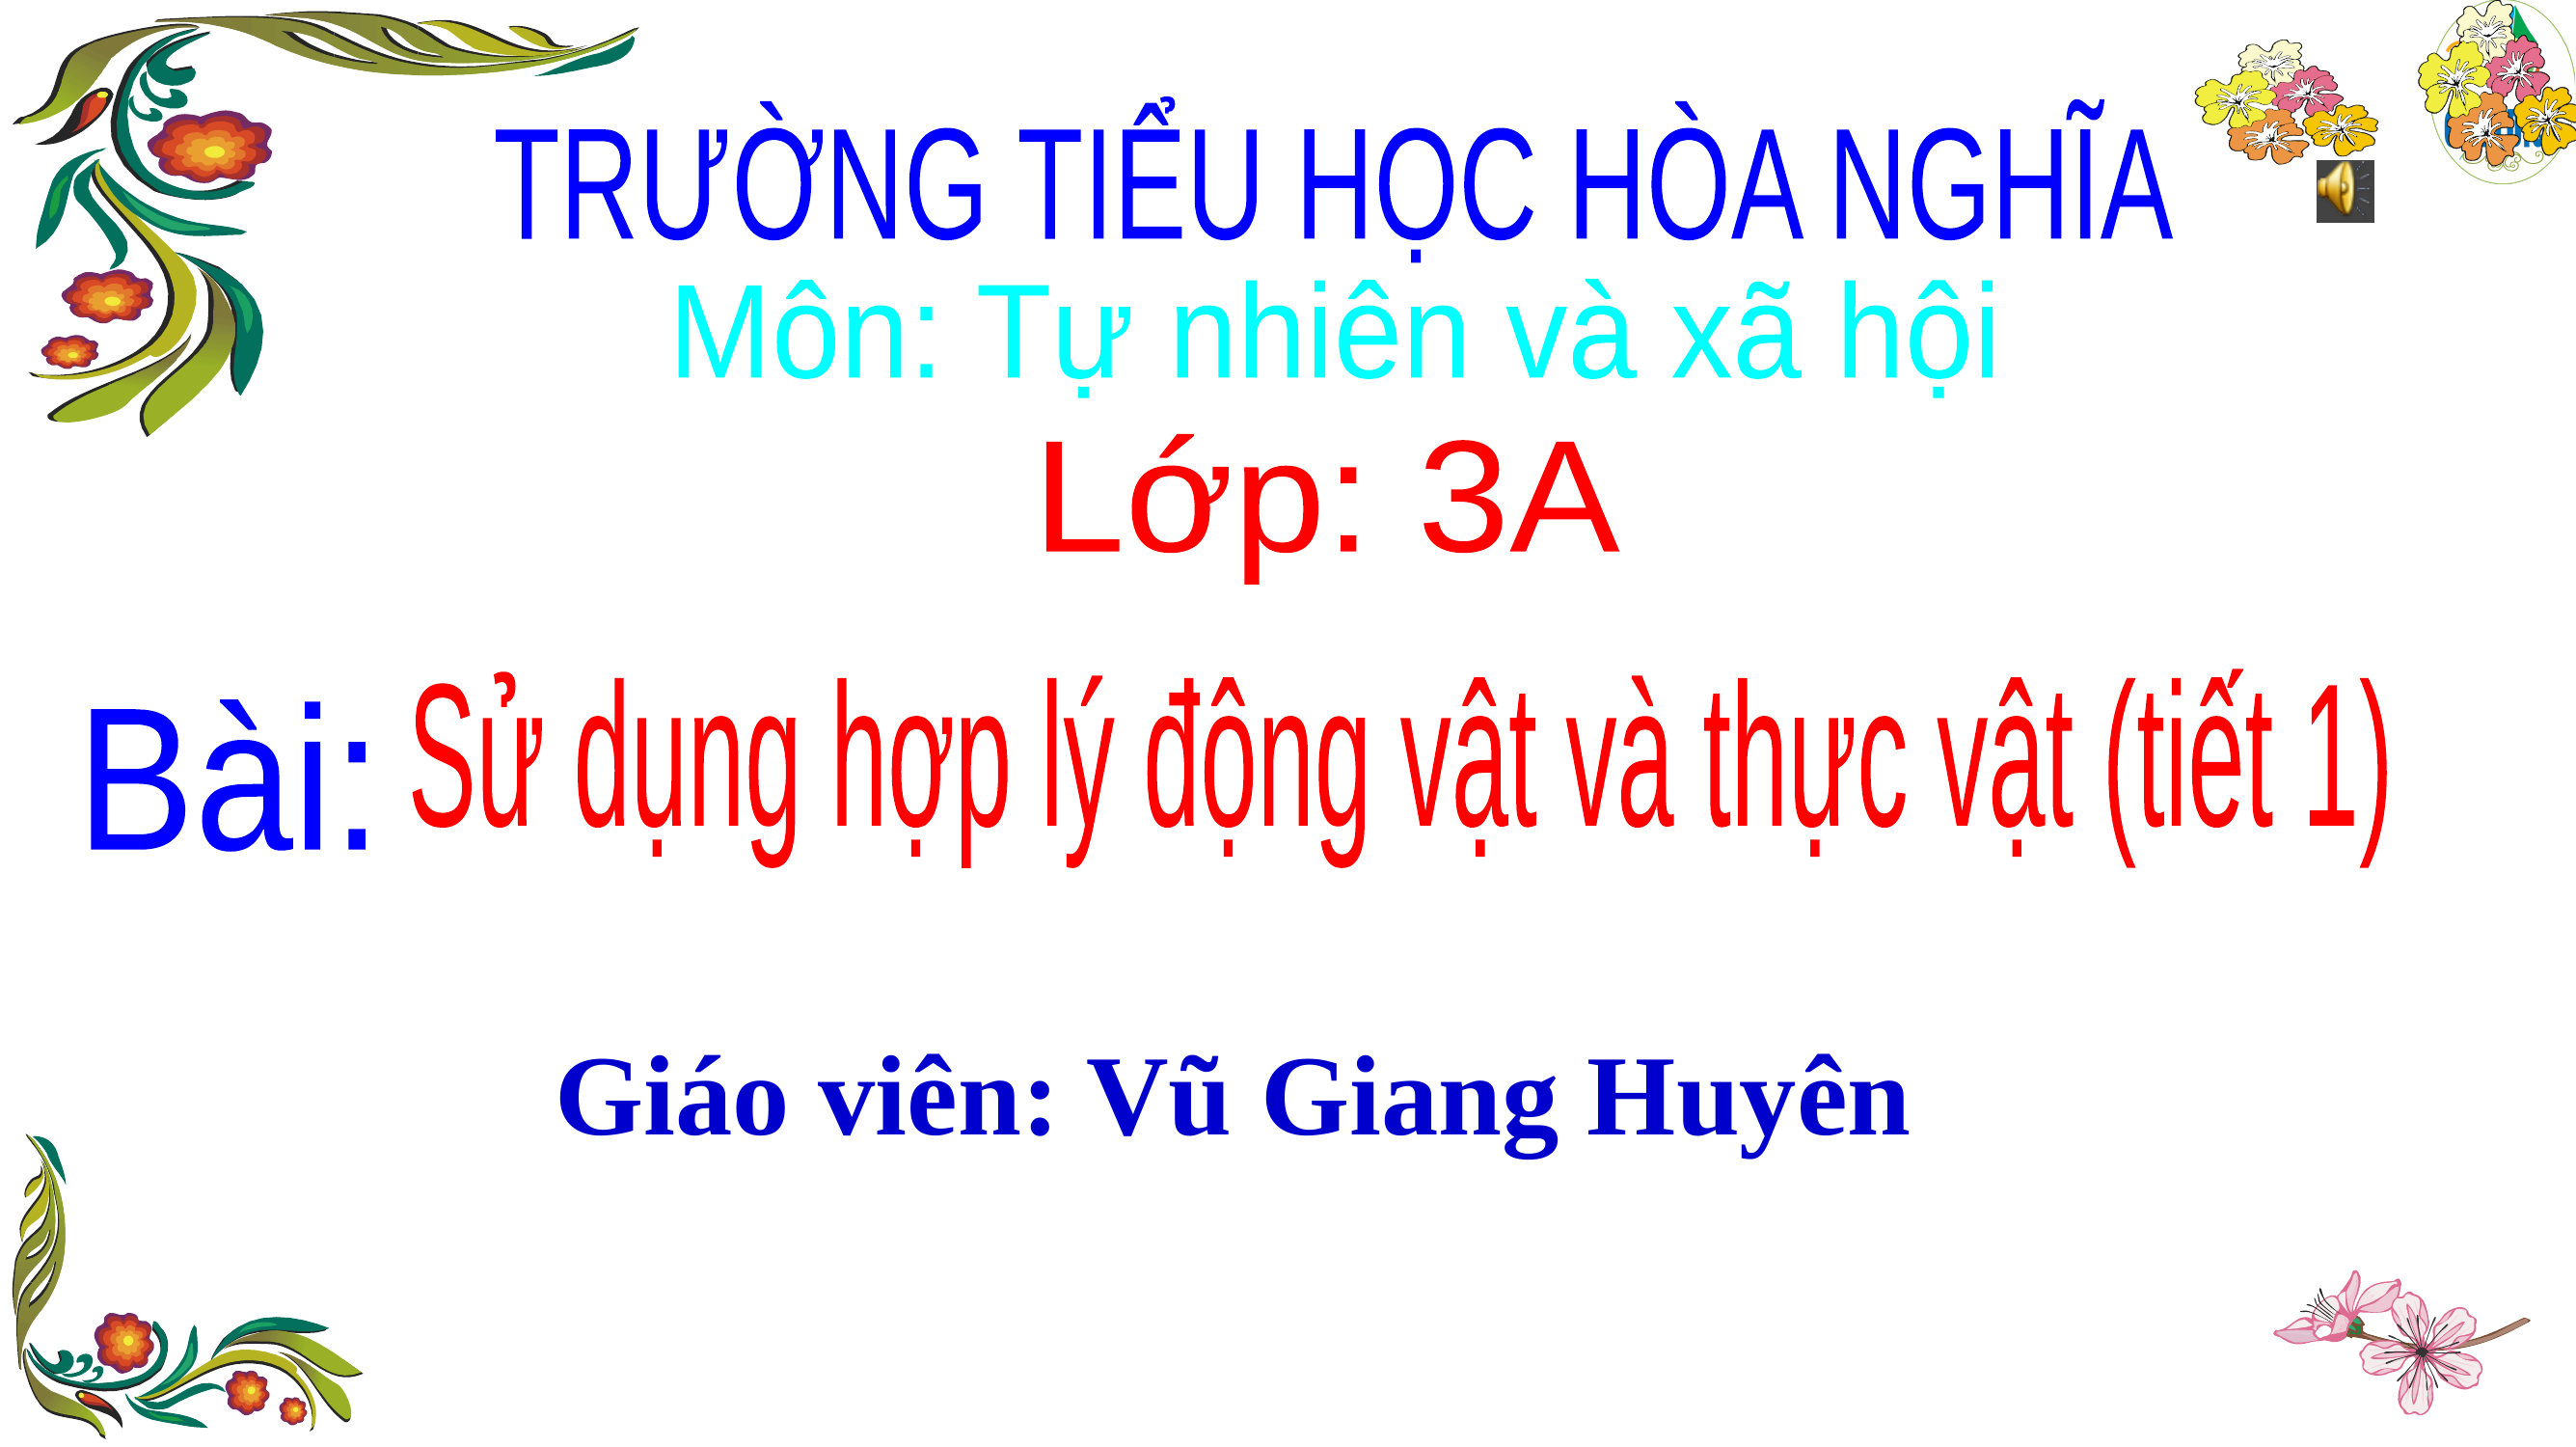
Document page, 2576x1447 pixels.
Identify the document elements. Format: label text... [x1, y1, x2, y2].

picture [2194, 40, 2378, 225]
picture [2273, 1270, 2531, 1415]
picture [12, 11, 639, 438]
picture [35, 1110, 341, 1447]
text_box Giáo viên: Vũ Giang Huyên [294, 1013, 2174, 1165]
picture [2418, 0, 2575, 184]
